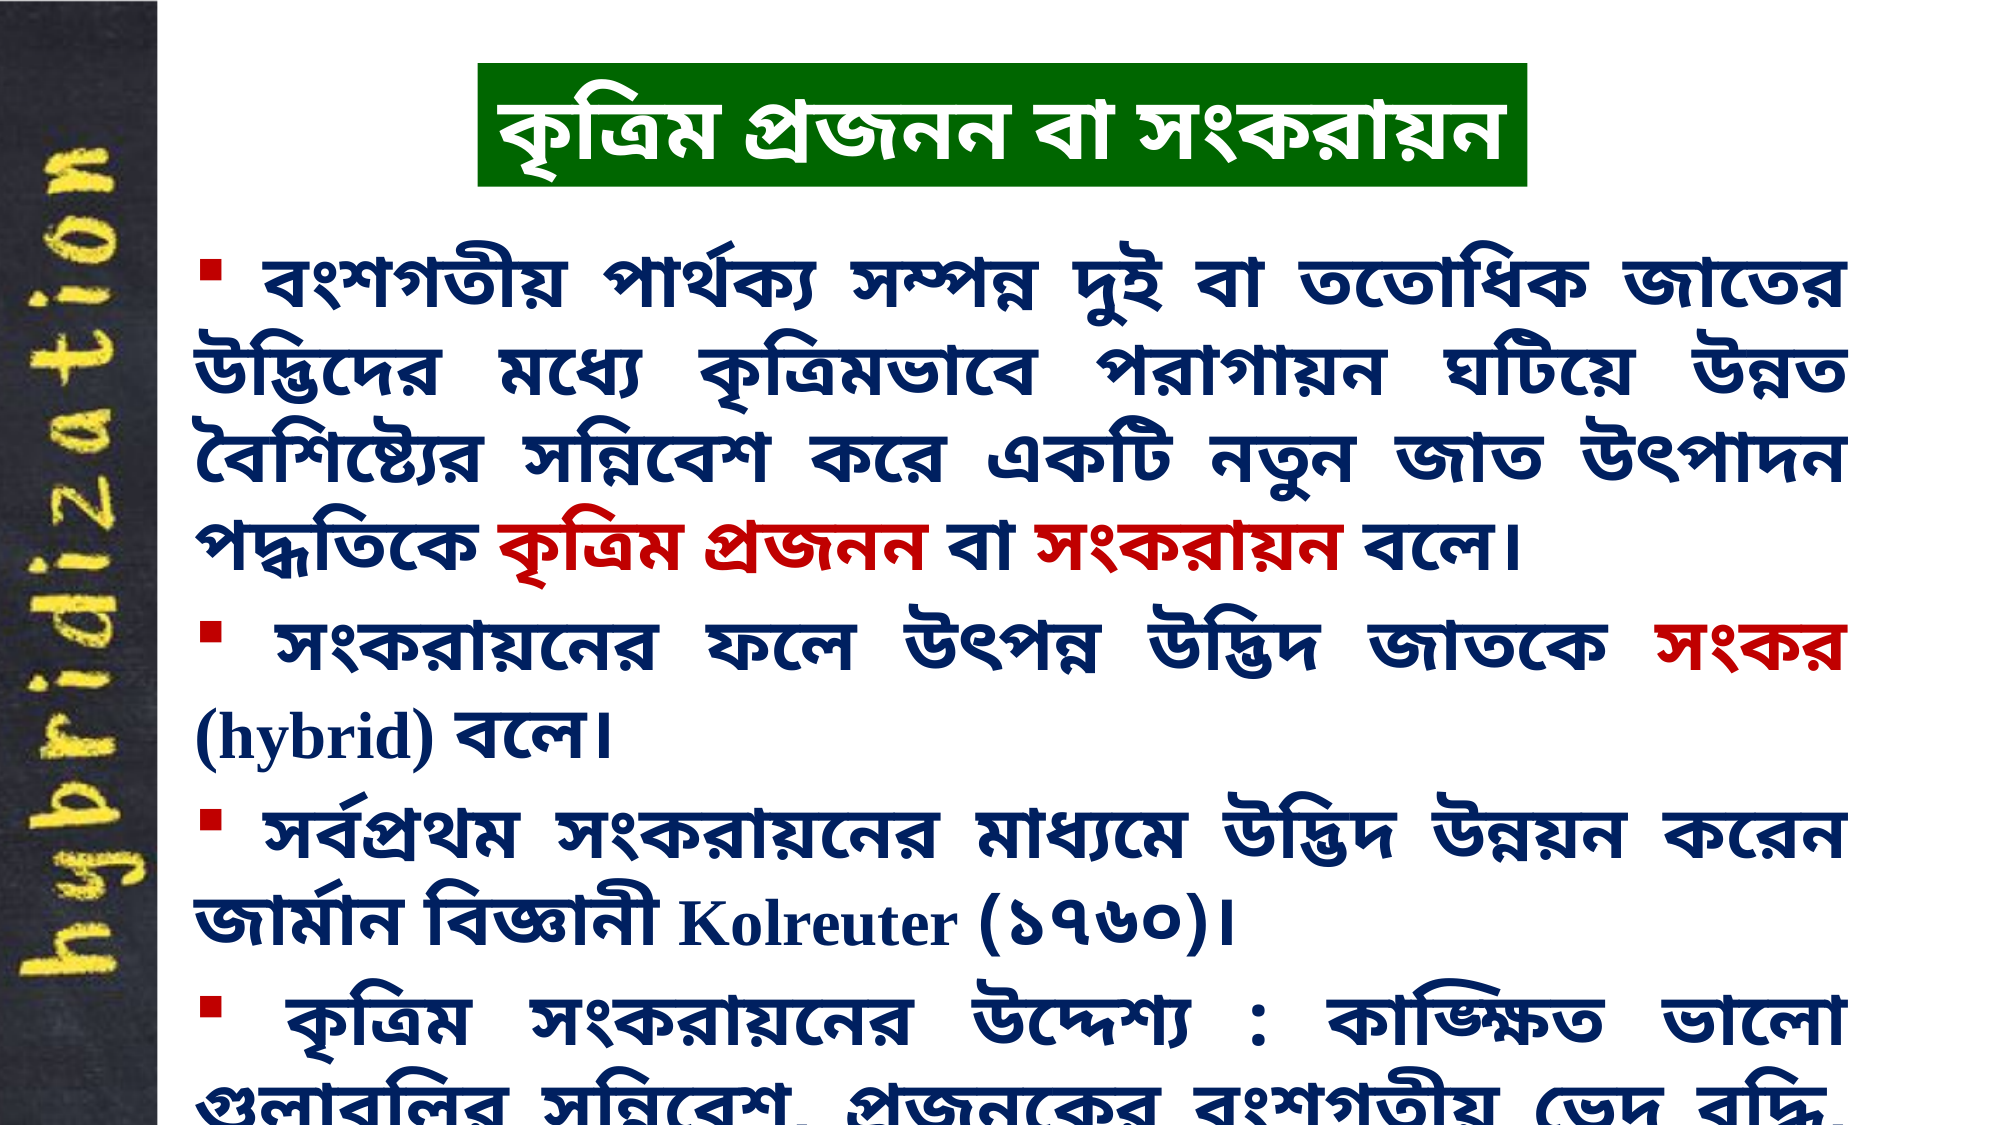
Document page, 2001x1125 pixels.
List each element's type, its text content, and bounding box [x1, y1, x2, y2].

picture [0, 2, 642, 1125]
title কৃত্রিম প্রজনন বা সংকরায়ন [477, 63, 1528, 187]
text_box বংশগতীয় পার্থক্য সম্পন্ন দুই বা ততোধিক জাতের উদ্ভিদের মধ্যে কৃত্রিমভাবে পরাগায়ন ঘটিয়ে উন্নত বৈশিষ্ট্যের সন্নিবেশ করে একটি নতুন জাত উৎপাদন পদ্ধতিকে কৃত্রিম প্রজনন বা সংকরায়ন বলে। সংকরায়নের ফলে উৎপন্ন উদ্ভিদ জাতকে সংকর (hybrid) বলে। সর্বপ্রথম সংকরায়নের মাধ্যমে উদ্ভিদ উন্নয়ন করেন জার্মান বিজ্ঞানী Kolreuter (১৭৬০)। কৃত্রিম সংকরায়নের উদ্দেশ্য : কাঙ্ক্ষিত ভালো গুলাবলির সন্নিবেশ, প্রজনকের বংশগতীয় ভেদ বৃদ্ধি, সংকরীয় সবলতা সৃষ্টি এবং তার ব্যবহার। [179, 227, 1863, 1125]
